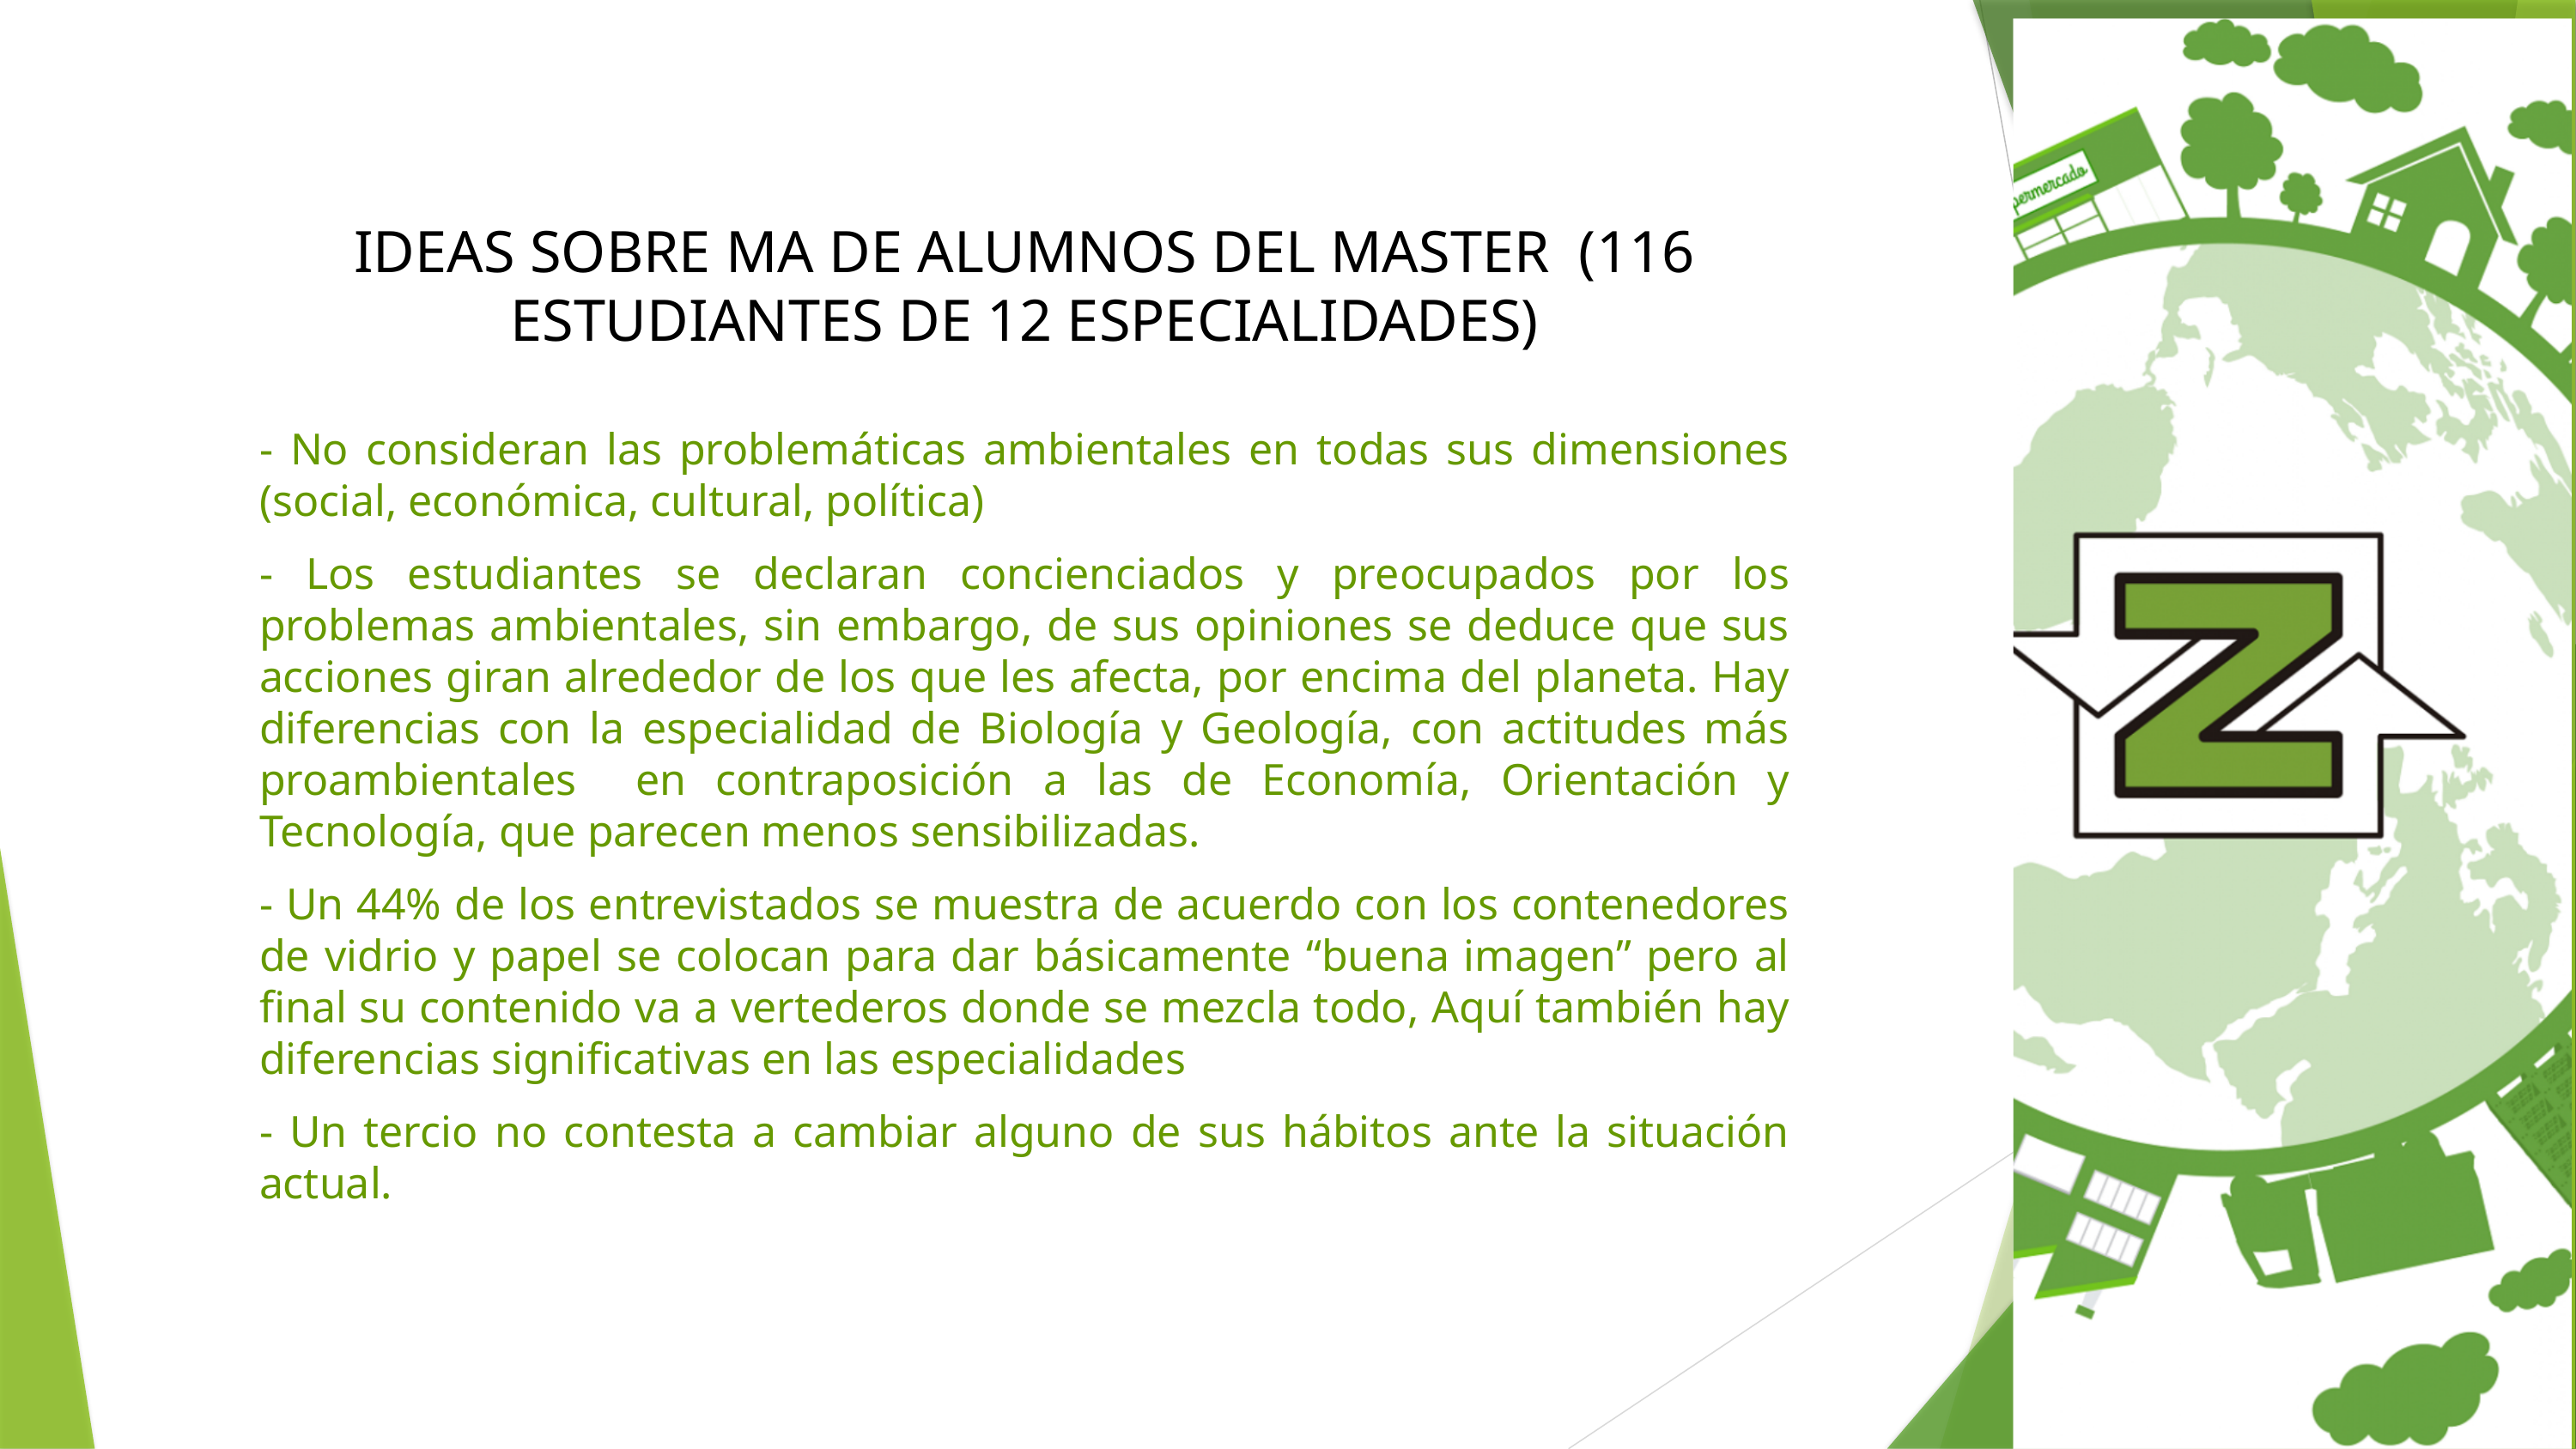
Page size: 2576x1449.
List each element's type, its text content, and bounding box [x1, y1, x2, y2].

text_box IDEAS SOBRE MA DE ALUMNOS DEL MASTER (116 ESTUDIANTES DE 12 ESPECIALIDADES) - No consideran las problemáticas ambientales en todas sus dimensiones (social, económica, cultural, política) - Los estudiantes se declaran concienciados y preocupados por los problemas ambientales, sin embargo, de sus opiniones se deduce que sus acciones giran alrededor de los que les afecta, por encima del planeta. Hay diferencias con la especialidad de Biología y Geología, con actitudes más proambientales en contraposición a las de Economía, Orientación y Tecnología, que parecen menos sensibilizadas. - Un 44% de los entrevistados se muestra de acuerdo con los contenedores de vidrio y papel se colocan para dar básicamente “buena imagen” pero al final su contenido va a vertederos donde se mezcla todo, Aquí también hay diferencias significativas en las especialidades - Un tercio no contesta a cambiar alguno de sus hábitos ante la situación actual. [246, 209, 1803, 1343]
picture [1576, 20, 2576, 1448]
